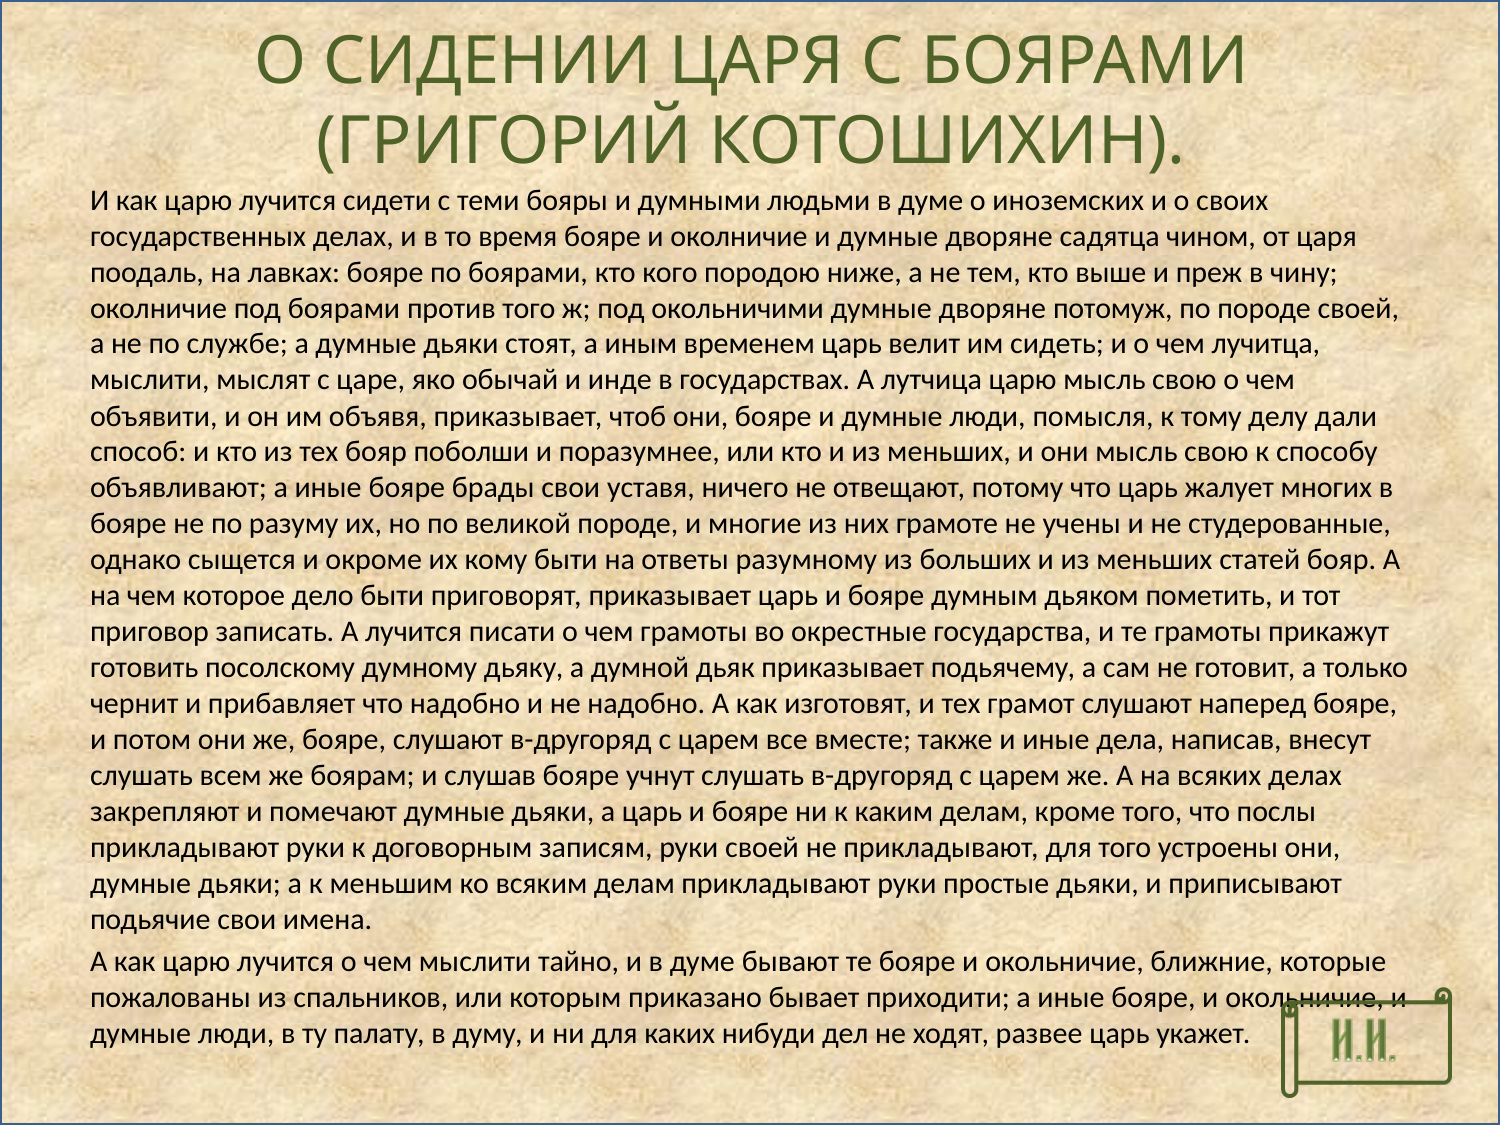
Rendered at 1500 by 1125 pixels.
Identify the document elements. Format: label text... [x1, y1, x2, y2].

text_box [0, 0, 1500, 1125]
list И как царю лучится сидети с теми бояры и думными людьми в думе о иноземских и о своих государственных делах, и в то время бояре и околничие и думные дворяне садятца чином, от царя поодаль, на лавках: бояре по боярами, кто кого породою ниже, а не тем, кто выше и преж в чину; околничие под боярами против того ж; под окольничими думные дворяне потомуж, по породе своей, а не по службе; а думные дьяки стоят, а иным временем царь велит им сидеть; и о чем лучитца, мыслити, мыслят с царе, яко обычай и инде в государствах. А лутчица царю мысль свою о чем объявити, и он им объявя, приказывает, чтоб они, бояре и думные люди, помысля, к тому делу дали способ: и кто из тех бояр поболши и поразумнее, или кто и из меньших, и они мысль свою к способу объявливают; а иные бояре брады свои уставя, ничего не отвещают, потому что царь жалует многих в бояре не по разуму их, но по великой породе, и многие из них грамоте не учены и не студерованные, однако сыщется и окроме их кому быти на ответы разумному из больших и из меньших статей бояр. А на чем которое дело быти приговорят, приказывает царь и бояре думным дьяком пометить, и тот приговор записать. А лучится писати о чем грамоты во окрестные государства, и те грамоты прикажут готовить посолскому думному дьяку, а думной дьяк приказывает подьячему, а сам не готовит, а только чернит и прибавляет что надобно и не надобно. А как изготовят, и тех грамот слушают наперед бояре, и потом они же, бояре, слушают в-другоряд с царем все вместе; также и иные дела, написав, внесут слушать всем же боярам; и слушав бояре учнут слушать в-другоряд с царем же. А на всяких делах закрепляют и помечают думные дьяки, а царь и бояре ни к каким делам, кроме того, что послы прикладывают руки к договорным записям, руки своей не прикладывают, для того устроены они, думные дьяки; а к меньшим ко всяким делам прикладывают руки простые дьяки, и приписывают подьячие свои имена. А как царю лучится о чем мыслити тайно, и в думе бывают те бояре и окольничие, ближние, которые пожалованы из спальников, или которым приказано бывает приходити; а иные бояре, и окольничие, и думные люди, в ту палату, в думу, и ни для каких нибуди дел не ходят, развее царь укажет. [75, 172, 1425, 1083]
title О СИДЕНИИ ЦАРЯ С БОЯРАМИ (ГРИГОРИЙ КОТОШИХИН). [76, 42, 1427, 231]
picture [1281, 987, 1452, 1098]
